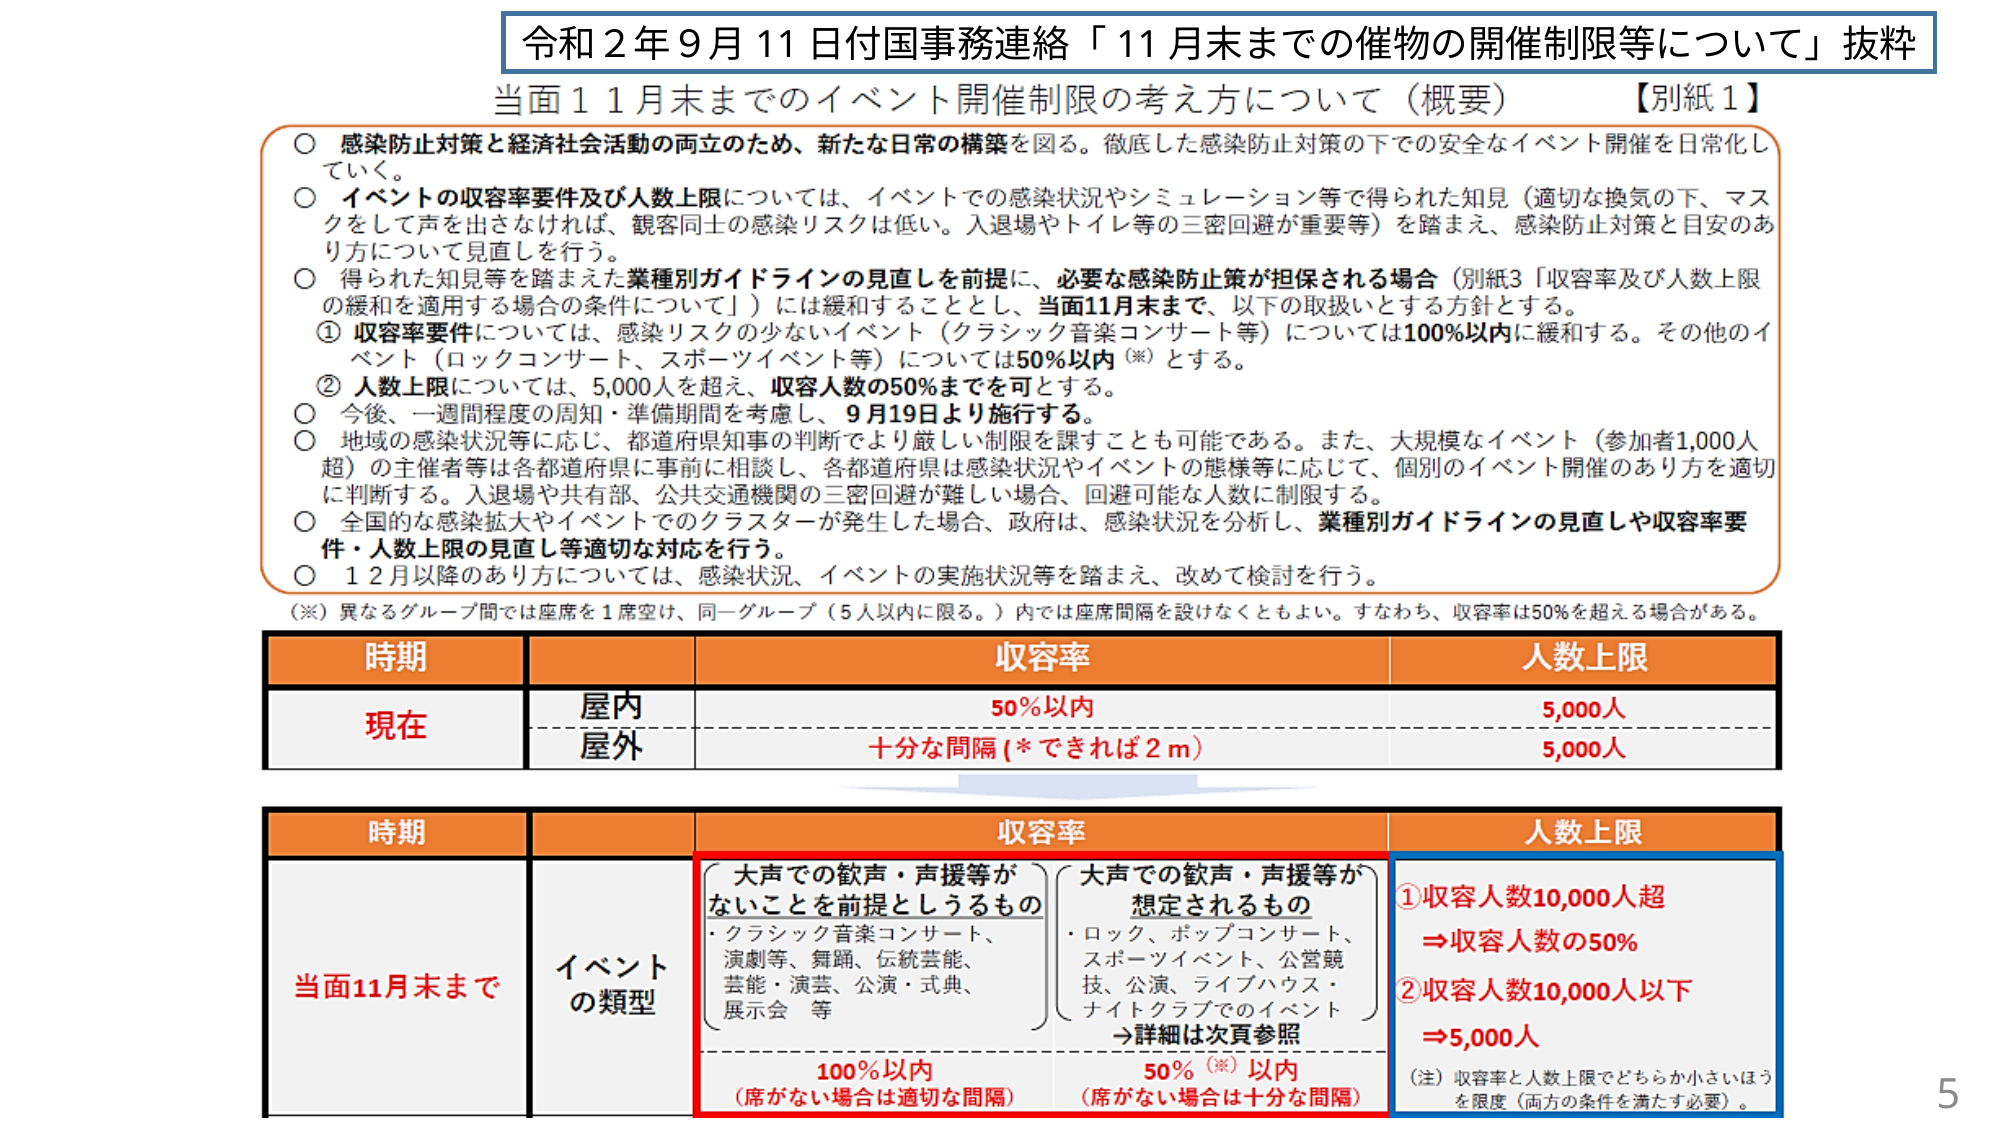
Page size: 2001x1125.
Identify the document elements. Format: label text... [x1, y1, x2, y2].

text_box 令和２年９月11日付国事務連絡「11月末までの催物の開催制限等について」抜粋 [503, 12, 1936, 72]
picture [246, 78, 1789, 1118]
slide_number 5 [1525, 1065, 1976, 1125]
